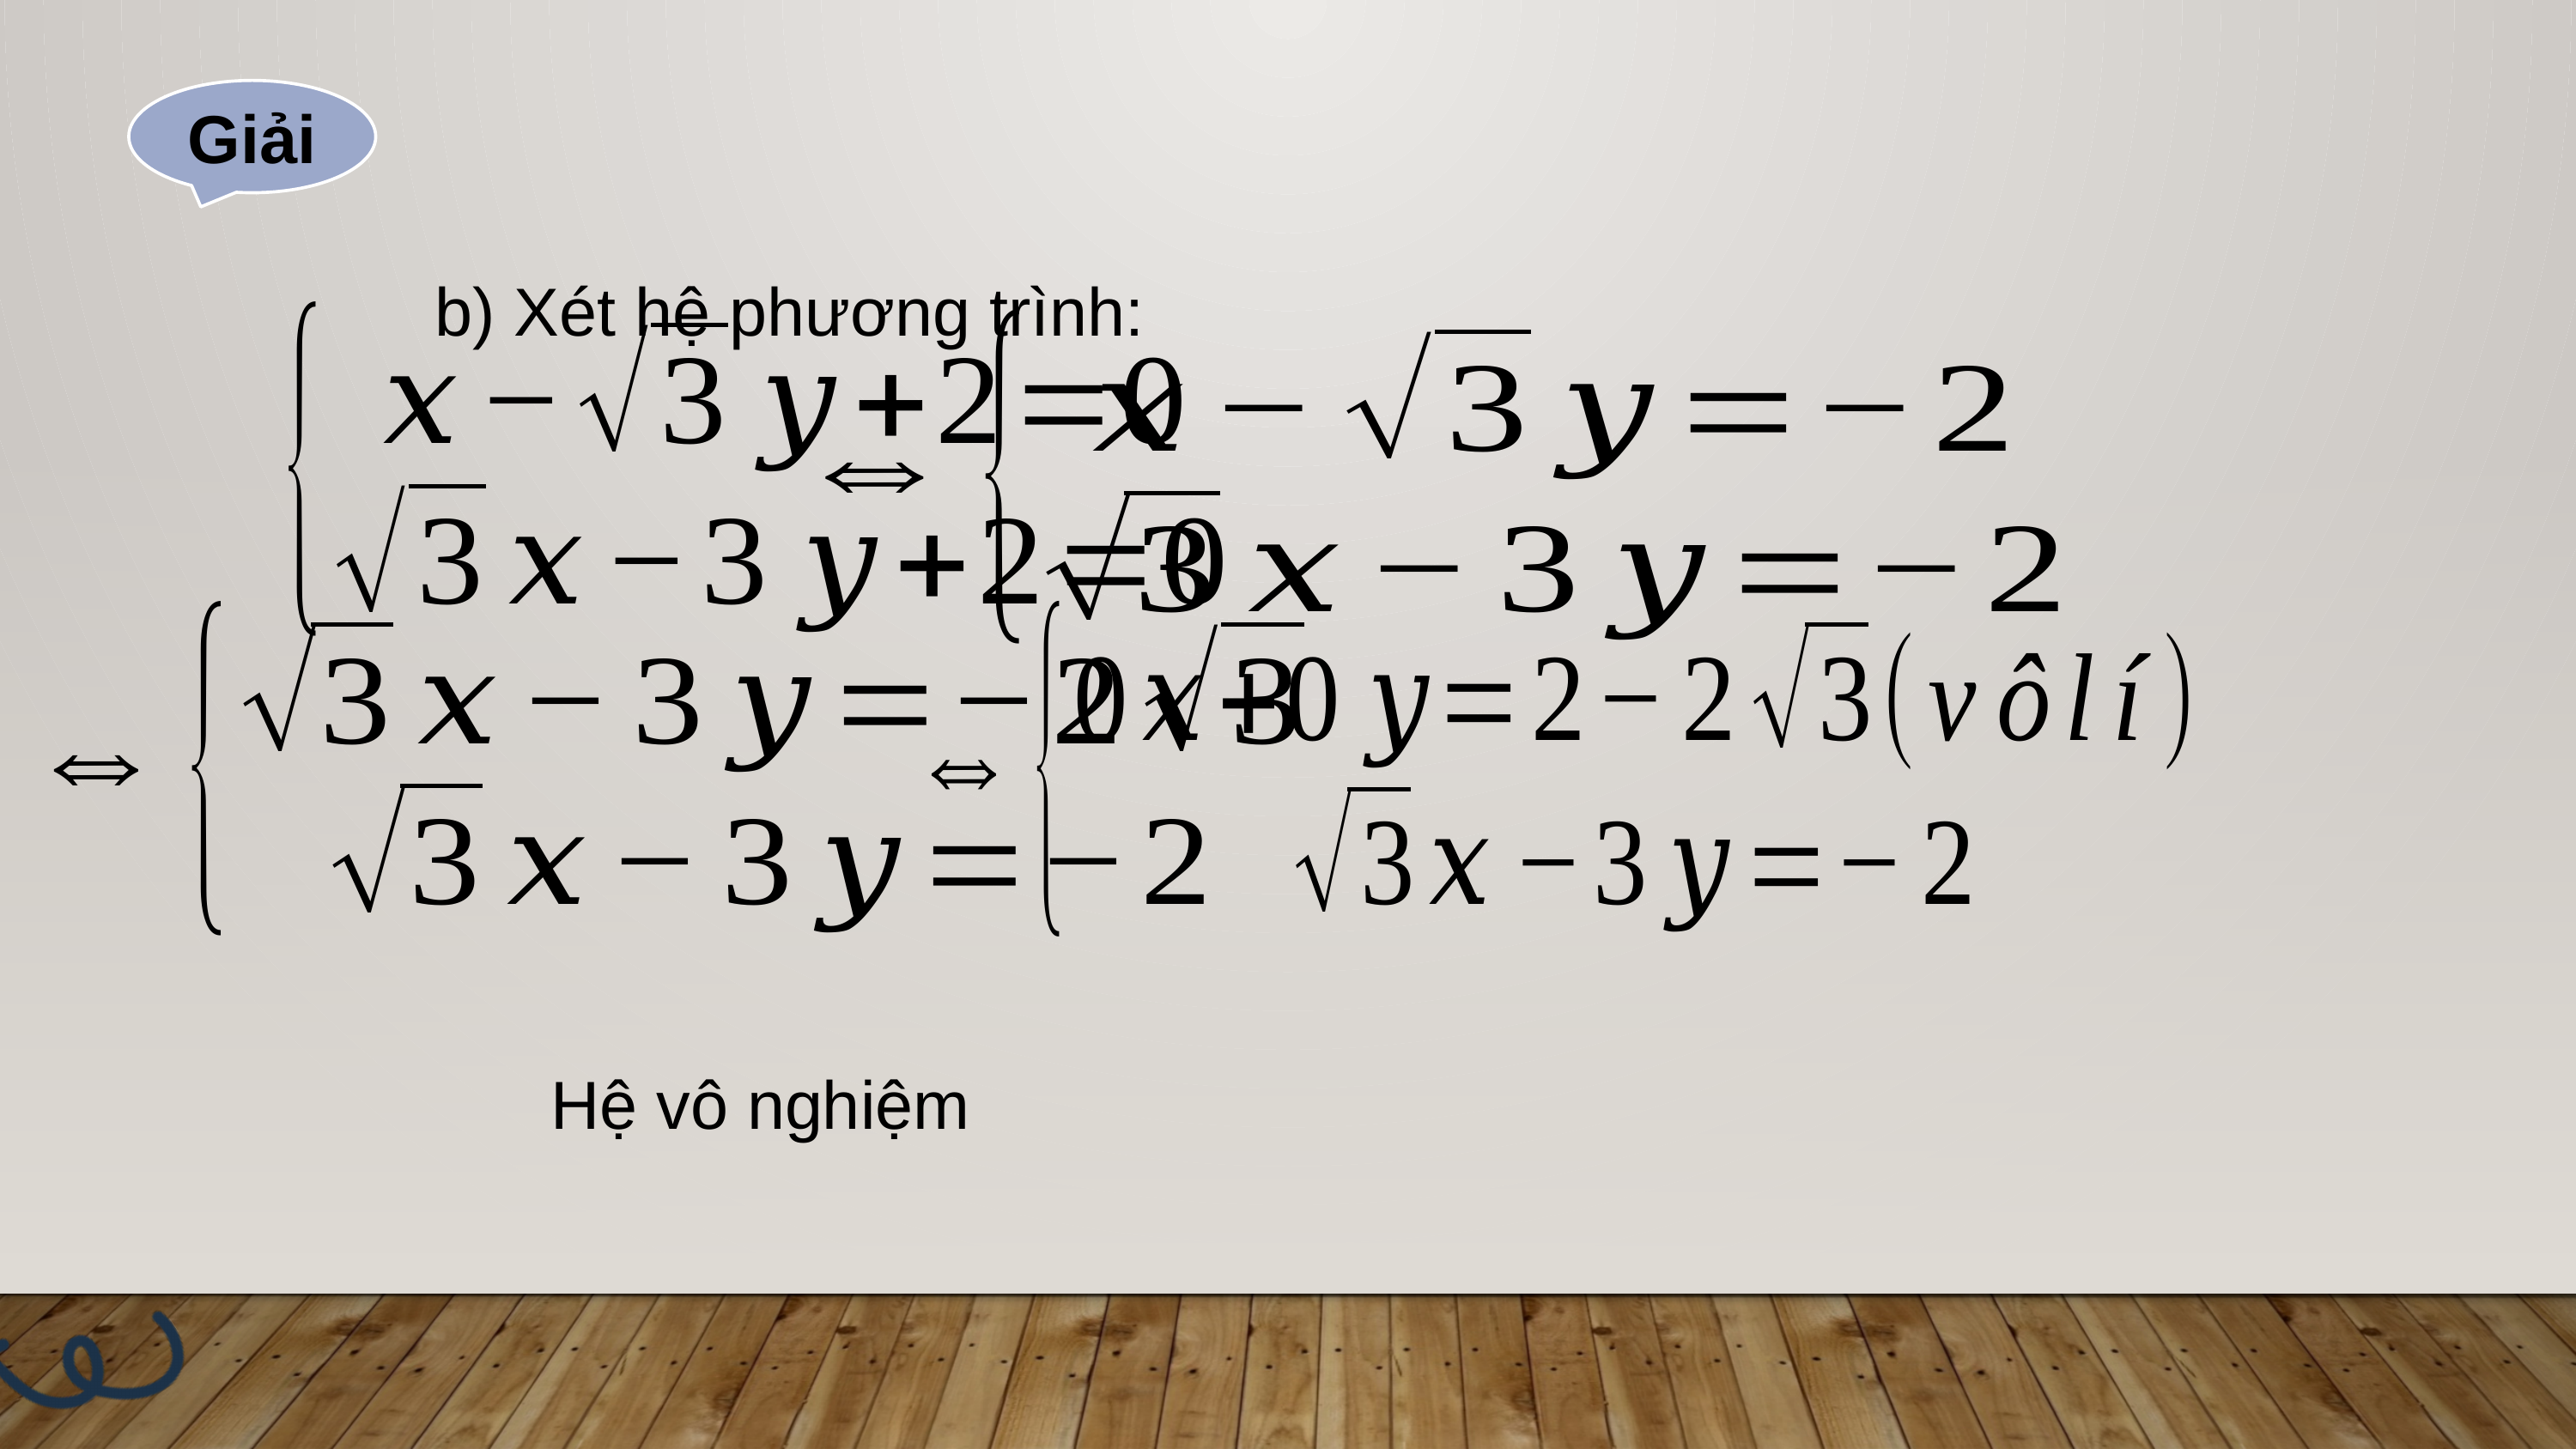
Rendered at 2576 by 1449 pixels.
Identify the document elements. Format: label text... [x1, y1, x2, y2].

text_box b) Xét hệ phương trình: [422, 221, 1710, 356]
picture [0, 1252, 2576, 1449]
text_box Giải [127, 78, 378, 209]
